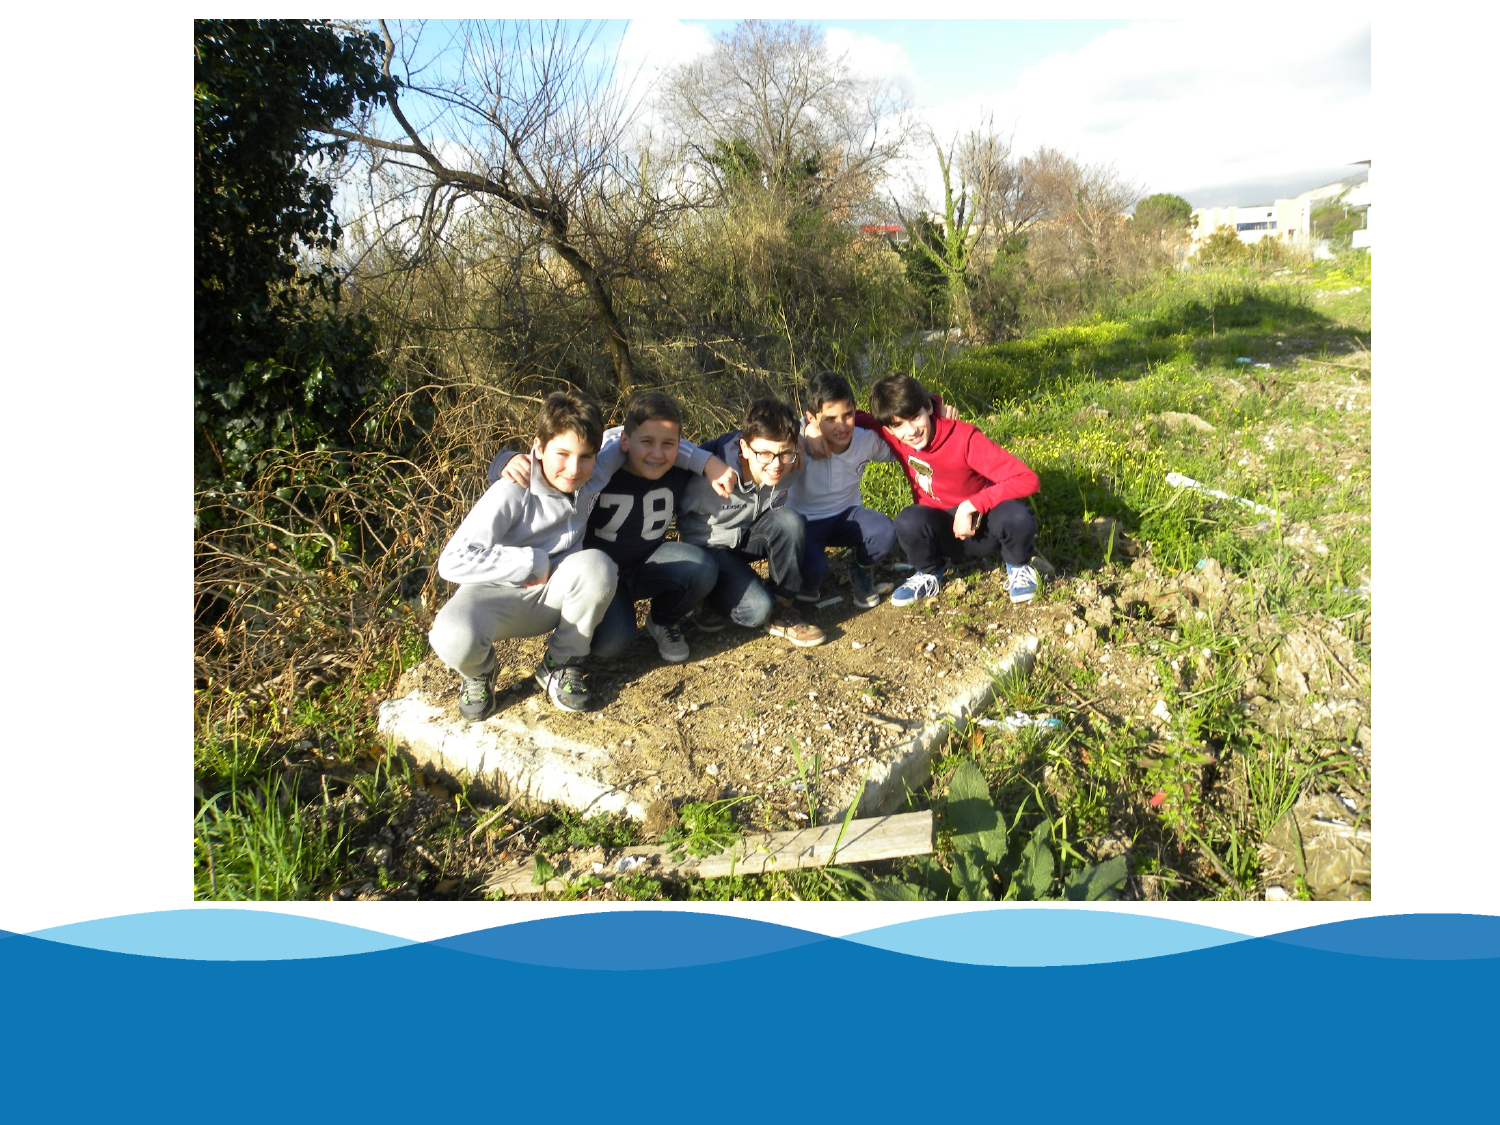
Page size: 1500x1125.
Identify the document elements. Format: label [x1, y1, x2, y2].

picture [0, 908, 1500, 1125]
picture [194, 18, 1371, 901]
